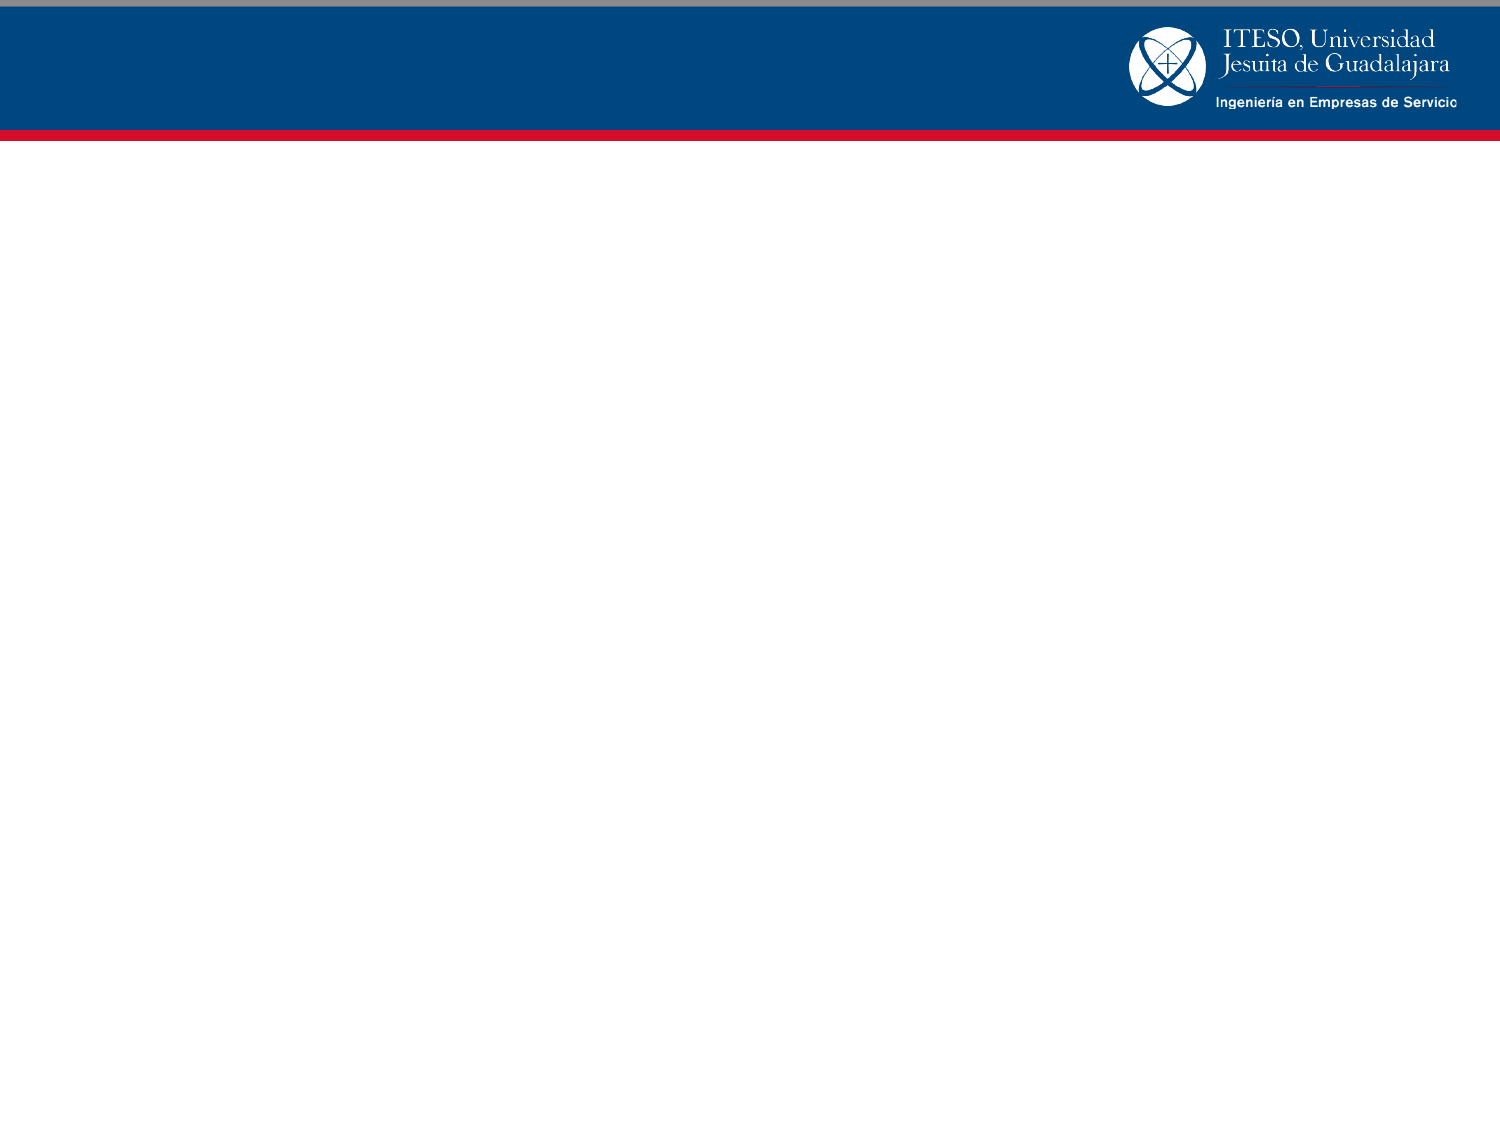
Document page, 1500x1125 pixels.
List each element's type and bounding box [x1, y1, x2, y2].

picture [0, 0, 1500, 141]
